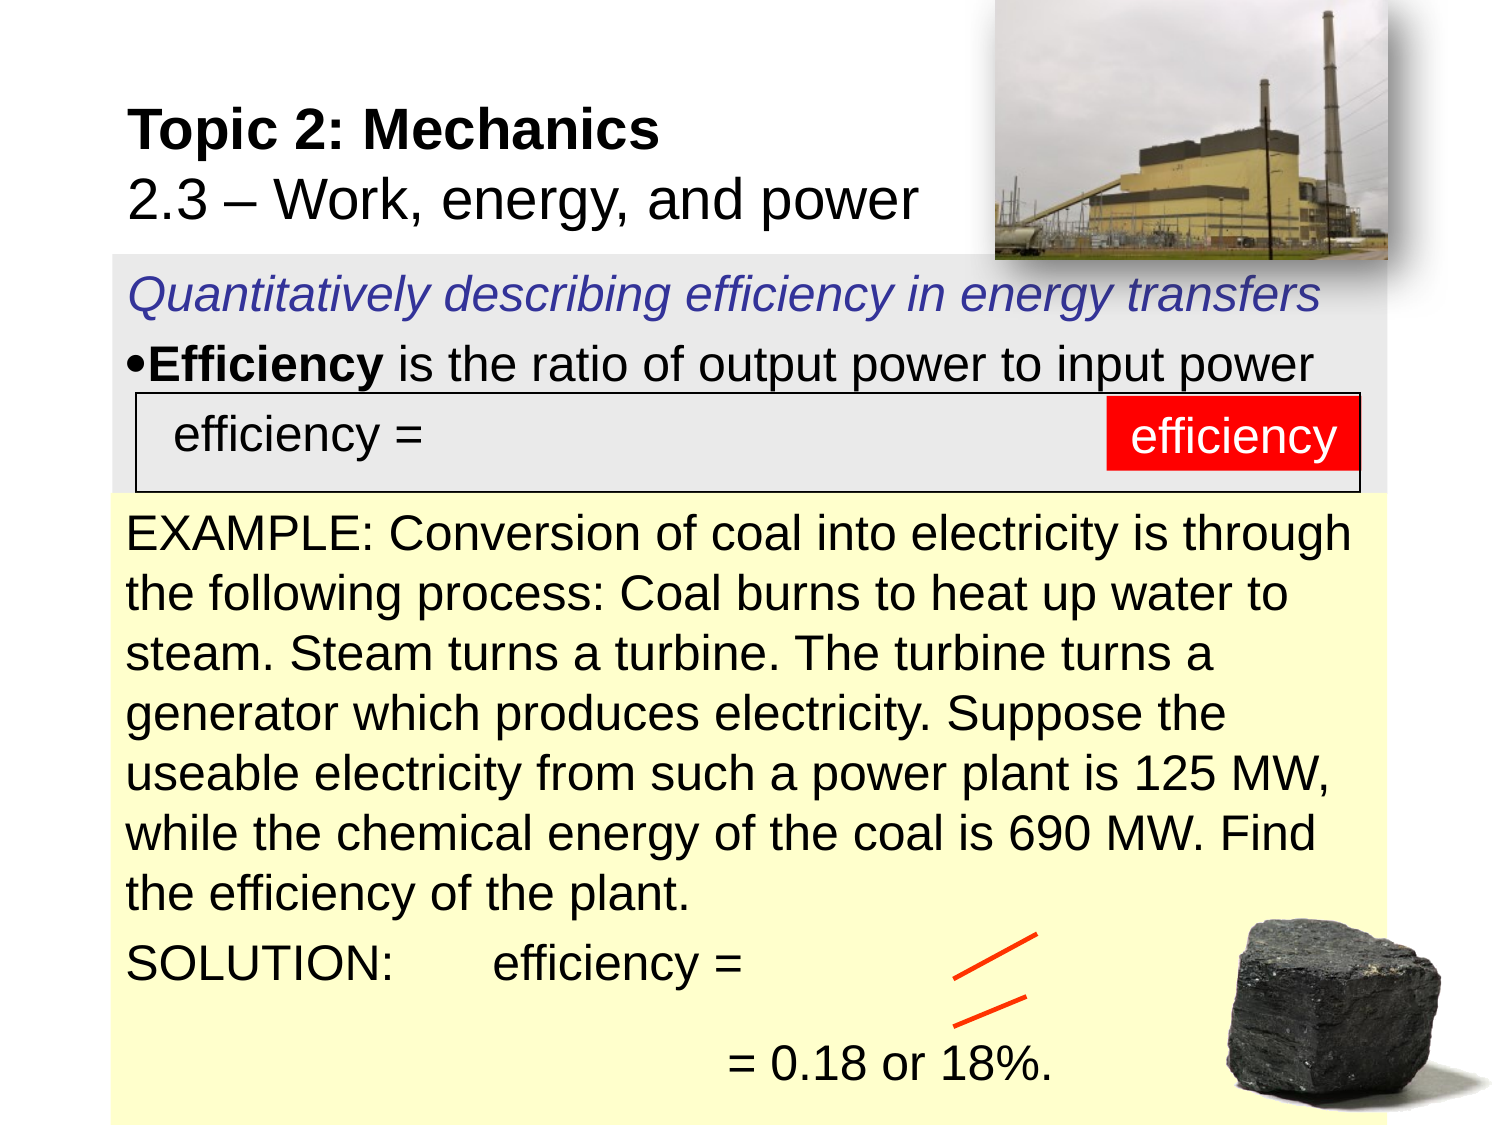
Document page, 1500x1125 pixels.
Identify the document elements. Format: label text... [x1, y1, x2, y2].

picture [1215, 902, 1495, 1122]
title Topic 2: Mechanics 2.3 – Work, energy, and power [112, 87, 977, 235]
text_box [135, 393, 1362, 499]
picture [994, 0, 1388, 260]
text_box Quantitatively describing efficiency in energy transfers Efficiency is the ratio of output power to input power [112, 254, 1388, 492]
